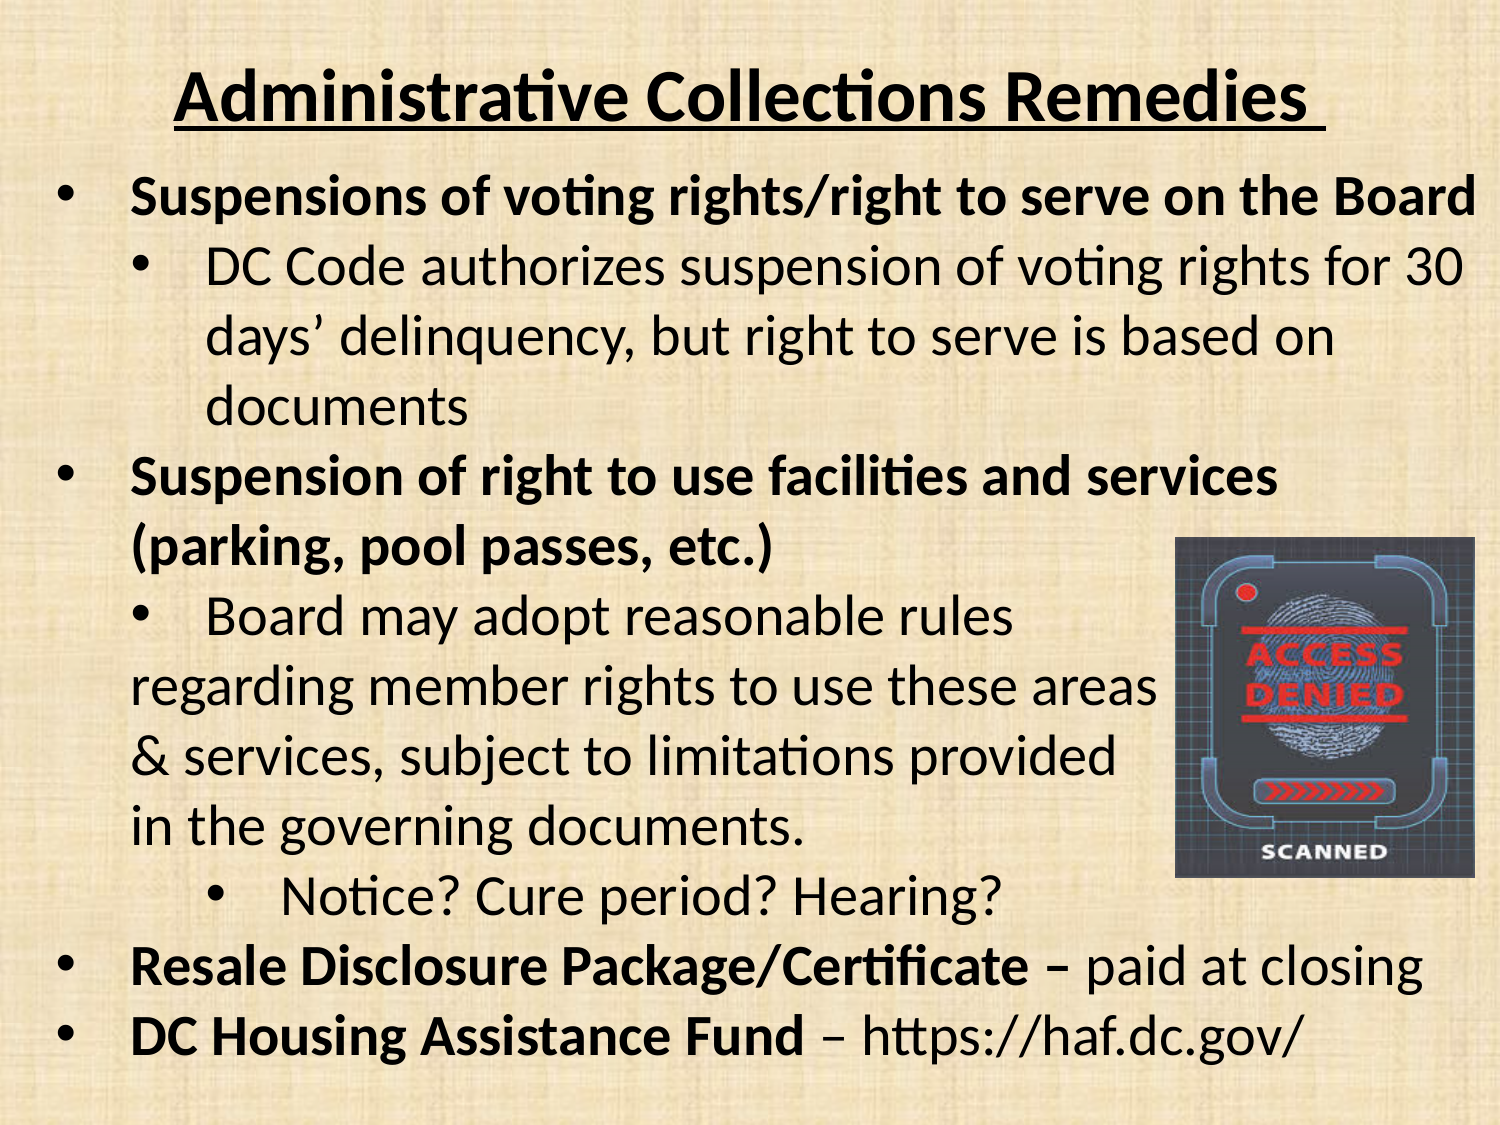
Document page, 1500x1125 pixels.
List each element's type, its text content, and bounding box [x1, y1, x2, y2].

picture [1174, 537, 1476, 879]
text_box Suspensions of voting rights/right to serve on the Board DC Code authorizes suspension of voting rights for 30 days’ delinquency, but right to serve is based on documents Suspension of right to use facilities and services (parking, pool passes, etc.) Board may adopt reasonable rules regarding member rights to use these areas & services, subject to limitations provided in the governing documents. Notice? Cure period? Hearing? Resale Disclosure Package/Certificate – paid at closing DC Housing Assistance Fund – https://haf.dc.gov/ [40, 149, 1500, 1075]
text_box Administrative Collections Remedies [156, 0, 1344, 183]
